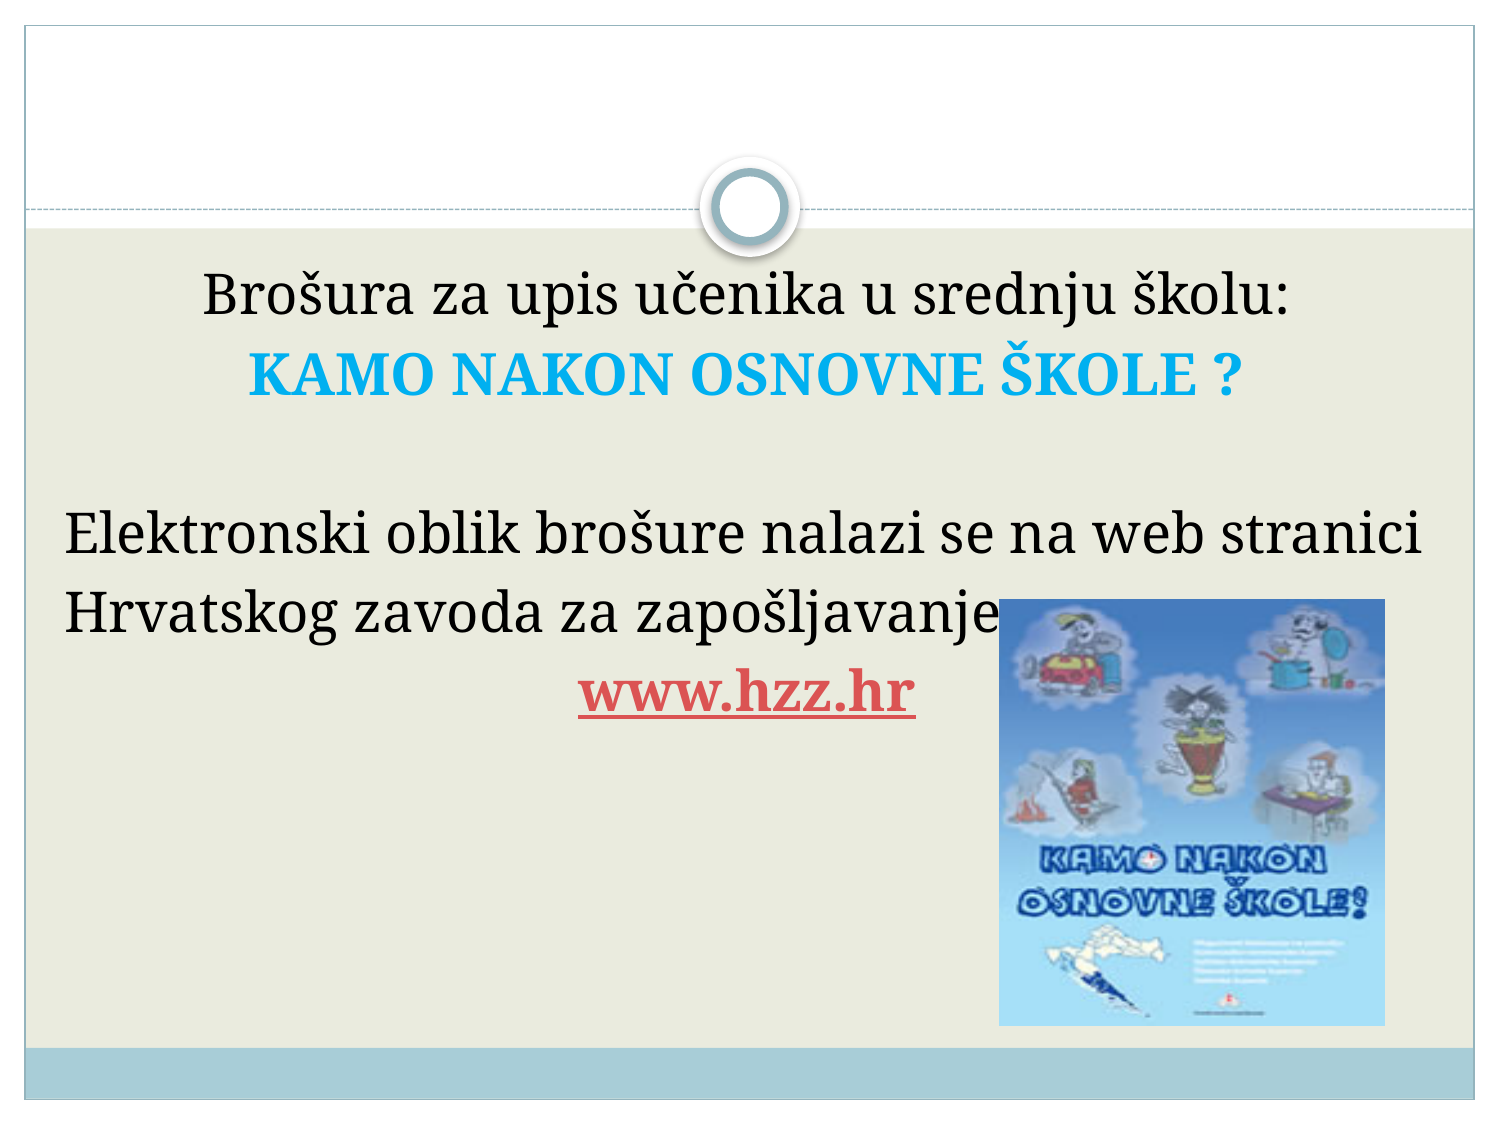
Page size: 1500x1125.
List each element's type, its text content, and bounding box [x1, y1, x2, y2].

picture [999, 599, 1385, 1026]
list Brošura za upis učenika u srednju školu: KAMO NAKON OSNOVNE ŠKOLE ? Elektronski oblik brošure nalazi se na web stranici Hrvatskog zavoda za zapošljavanje www.hzz.hr [49, 250, 1445, 1001]
